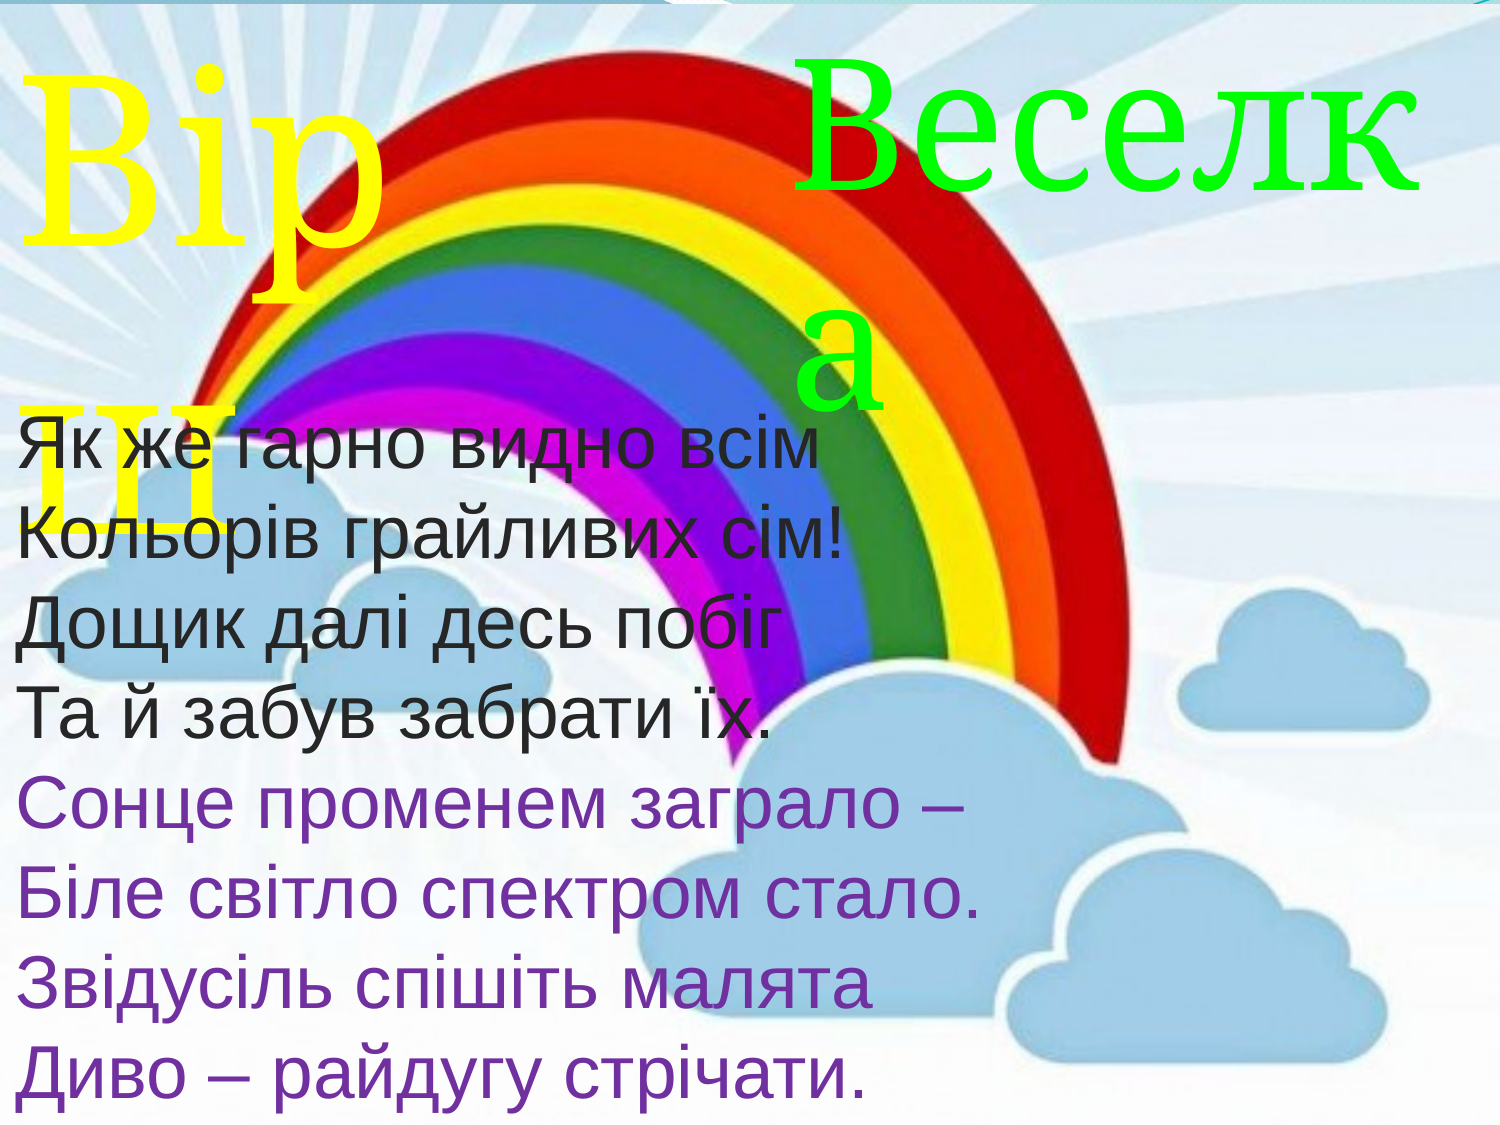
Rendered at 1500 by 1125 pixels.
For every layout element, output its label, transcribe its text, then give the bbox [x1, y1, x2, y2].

text_box Вірш [0, 0, 586, 4]
text_box Веселка [773, 0, 1500, 4]
picture [0, 4, 1500, 1125]
